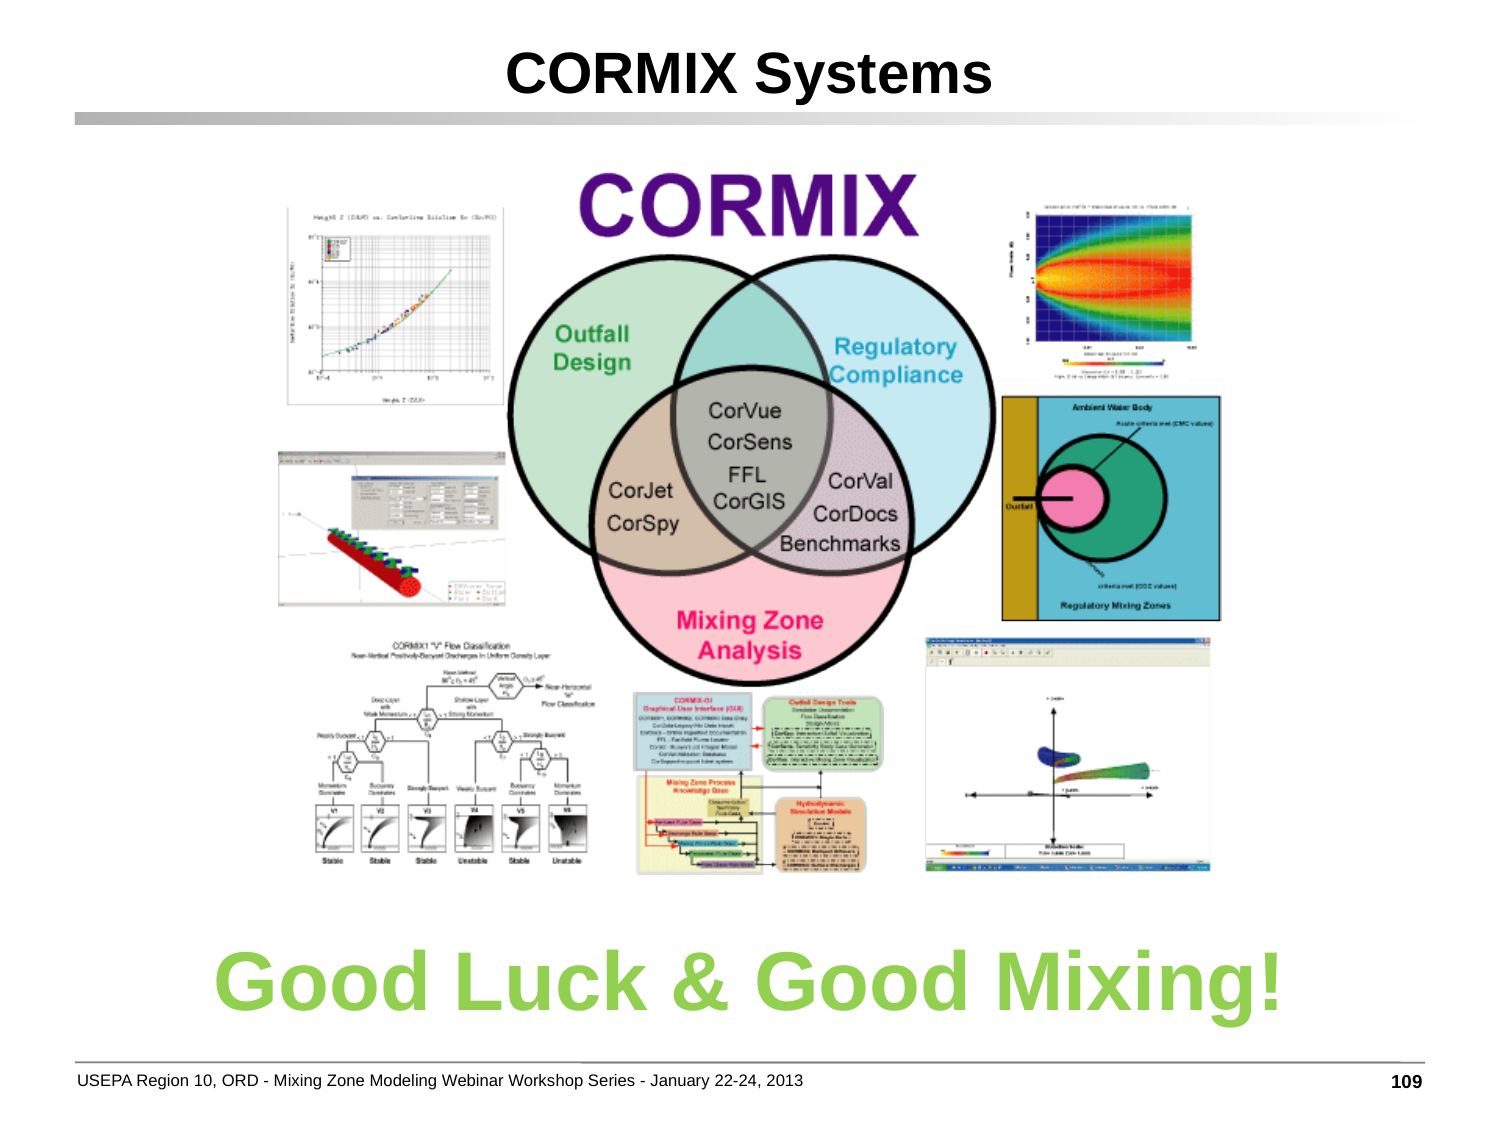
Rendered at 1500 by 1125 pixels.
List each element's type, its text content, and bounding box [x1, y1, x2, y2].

slide_number 109 [1324, 1062, 1438, 1113]
text_box Good Luck & Good Mixing! [156, 919, 1344, 1035]
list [277, 162, 1223, 876]
title CORMIX Systems [0, 24, 1500, 115]
